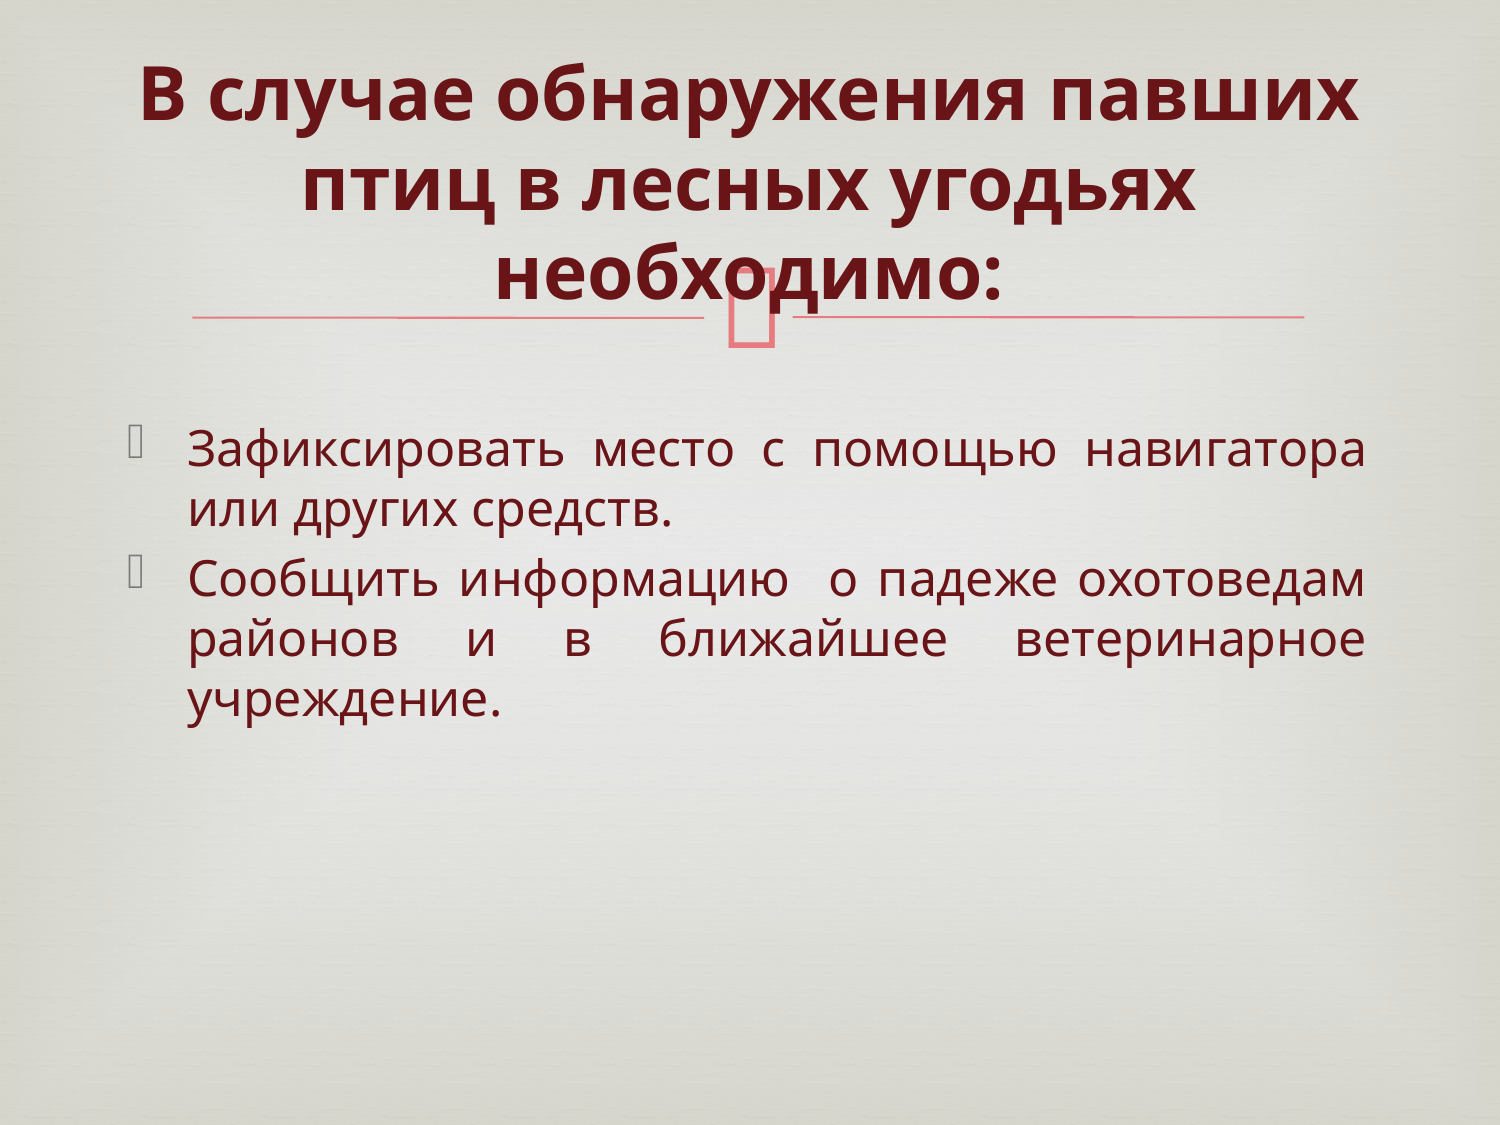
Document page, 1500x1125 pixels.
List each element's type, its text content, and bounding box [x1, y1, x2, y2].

list Зафиксировать место с помощью навигатора или других средств. Сообщить информацию о падеже охотоведам районов и в ближайшее ветеринарное учреждение. [112, 408, 1383, 1046]
title В случае обнаружения павших птиц в лесных угодьях необходимо: [112, 93, 1386, 267]
